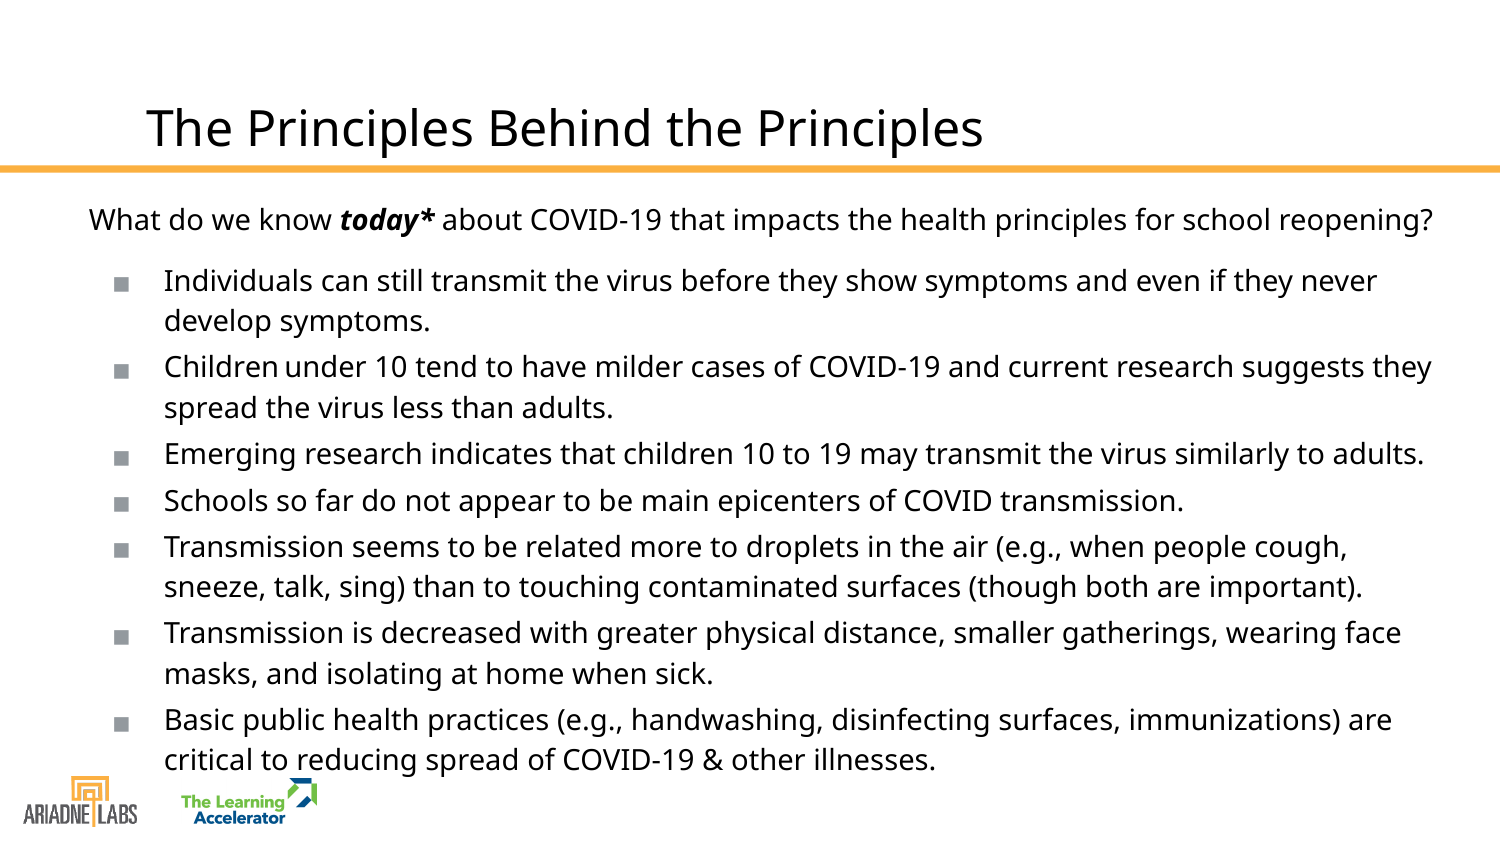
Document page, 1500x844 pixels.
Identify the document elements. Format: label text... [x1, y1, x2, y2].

title The Principles Behind the Principles [131, 0, 1369, 166]
picture [180, 778, 317, 824]
list What do we know today* about COVID-19 that impacts the health principles for school reopening? Individuals can still transmit the virus before they show symptoms and even if they never develop symptoms. Children under 10 tend to have milder cases of COVID-19 and current research suggests they spread the virus less than adults. Emerging research indicates that children 10 to 19 may transmit the virus similarly to adults. Schools so far do not appear to be main epicenters of COVID transmission. Transmission seems to be related more to droplets in the air (e.g., when people cough, sneeze, talk, sing) than to touching contaminated surfaces (though both are important). Transmission is decreased with greater physical distance, smaller gatherings, wearing face masks, and isolating at home when sick. Basic public health practices (e.g., handwashing, disinfecting surfaces, immunizations) are critical to reducing spread of COVID-19 & other illnesses. [73, 173, 1456, 760]
picture [23, 776, 137, 827]
